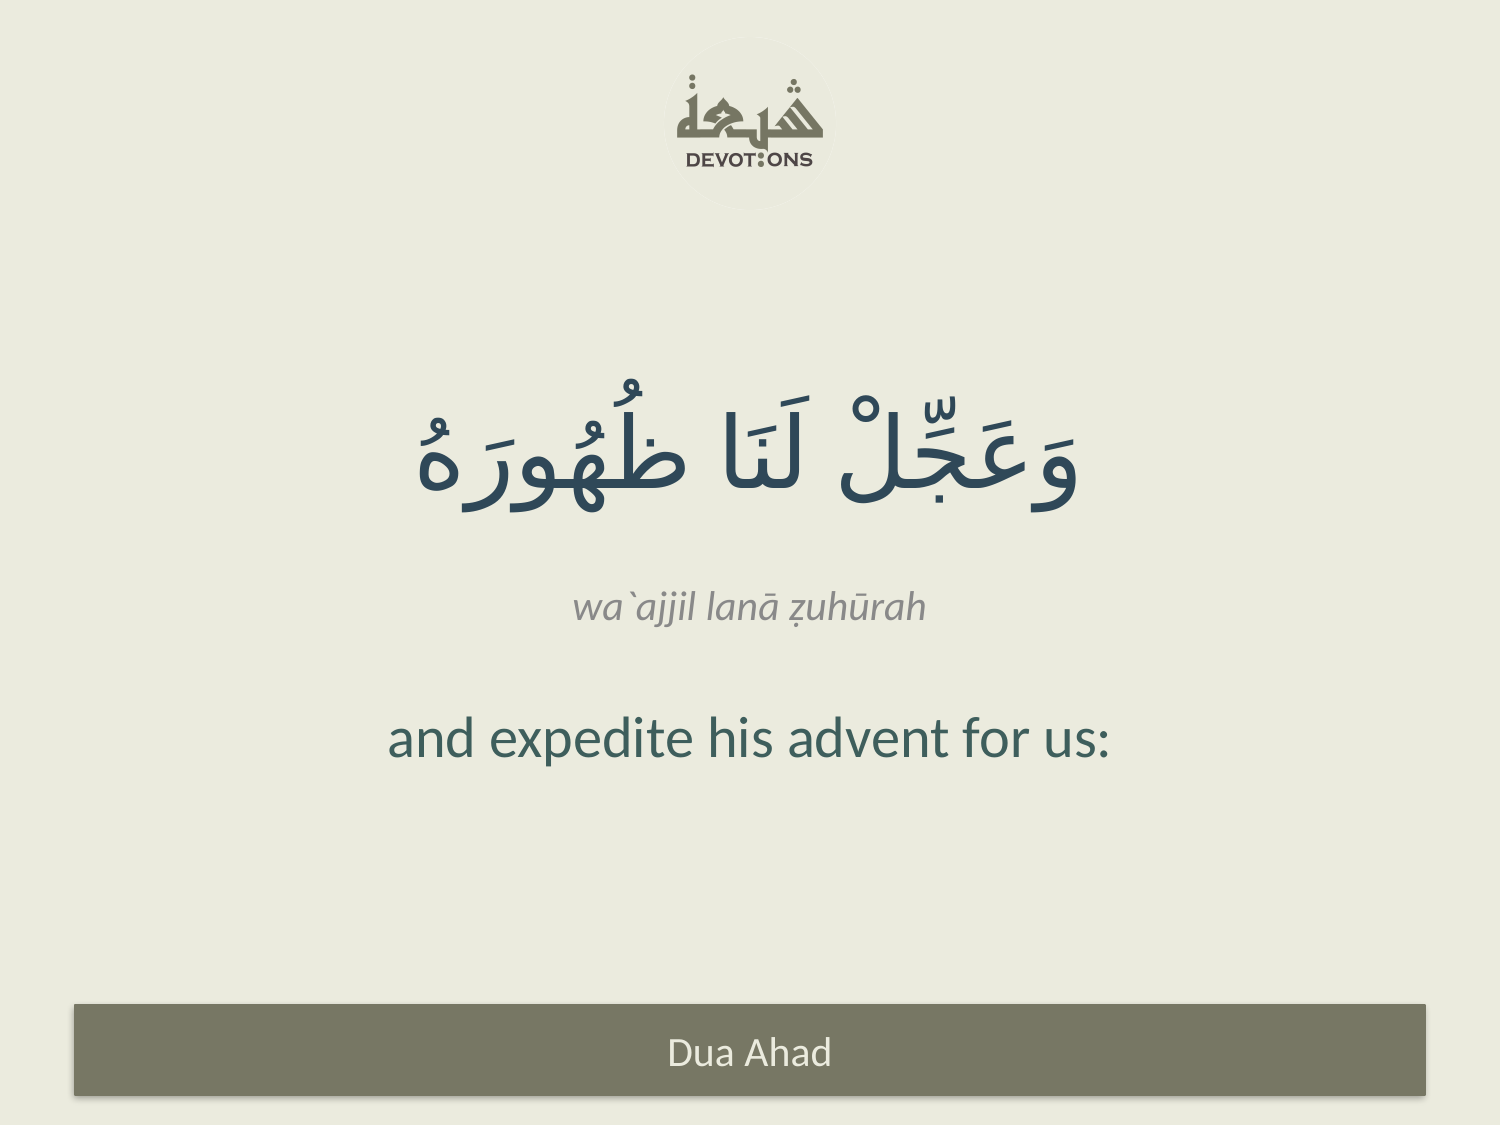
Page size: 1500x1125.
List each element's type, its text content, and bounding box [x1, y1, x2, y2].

text_box [74, 1004, 1426, 1096]
text_box Dua Ahad [652, 1017, 848, 1083]
text_box وَعَجِّلْ لَنَا ظُهُورَهُ wa`ajjil lanā ẓuhūrah and expedite his advent for us: [74, 381, 1425, 776]
picture [656, 29, 844, 218]
